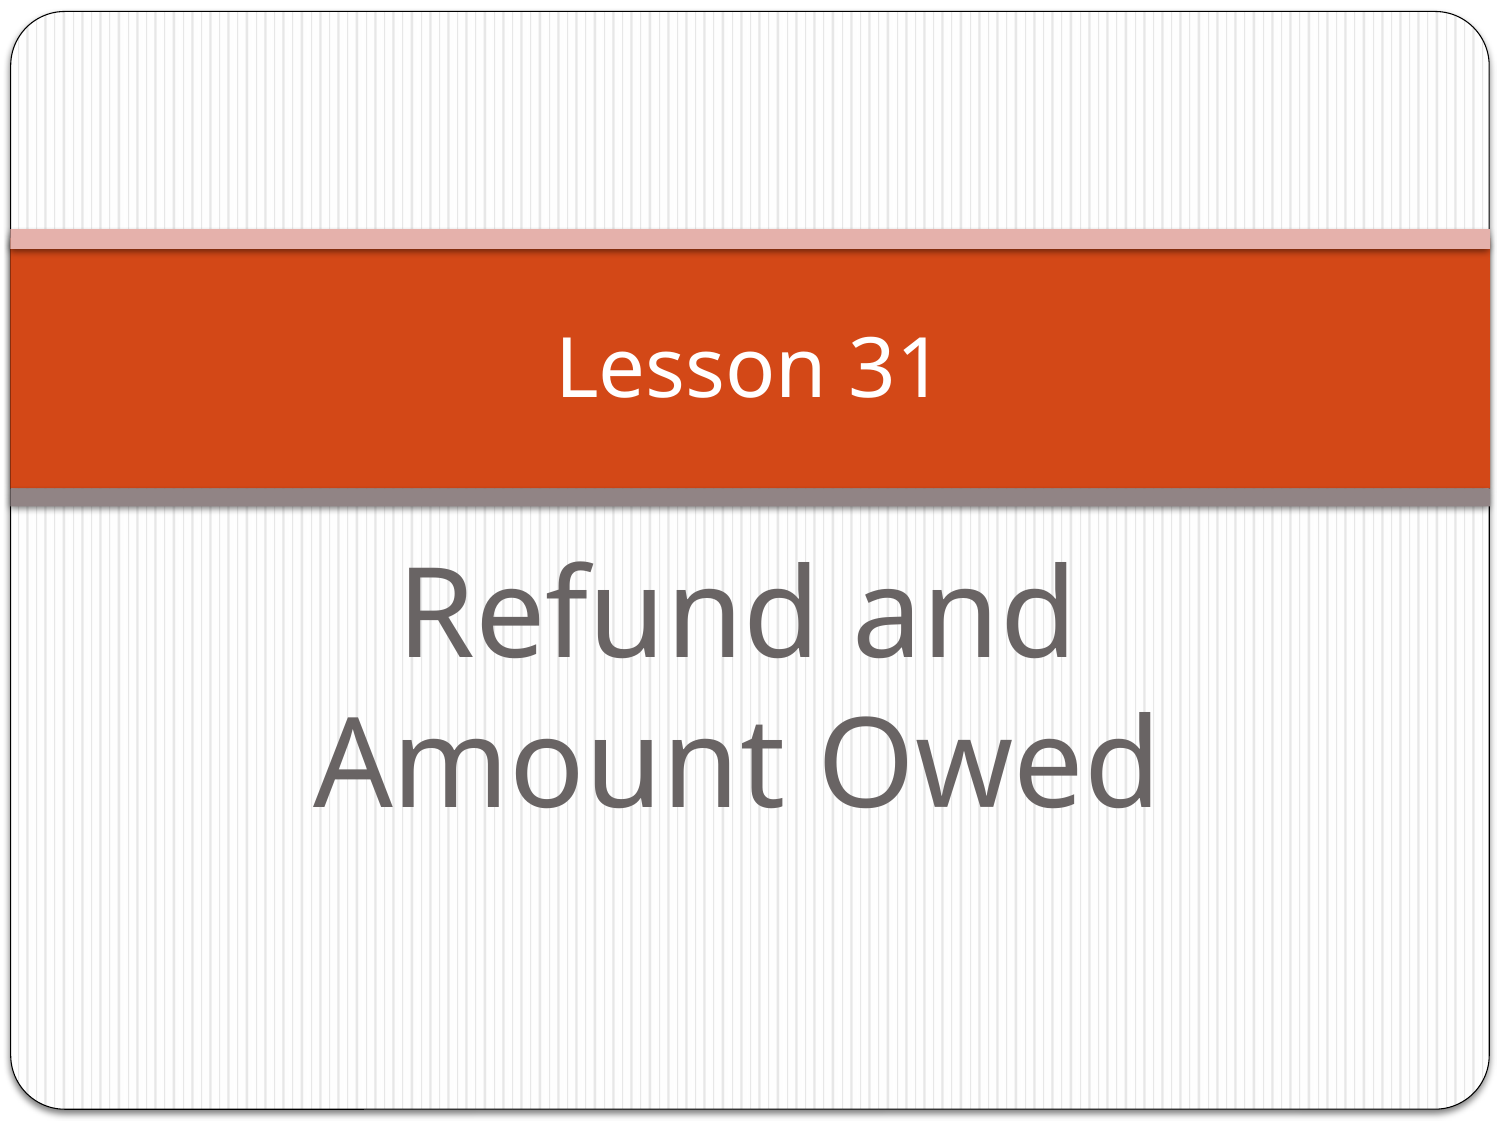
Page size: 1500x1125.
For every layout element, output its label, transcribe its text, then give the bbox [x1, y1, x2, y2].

subtitle Refund and Amount Owed [212, 525, 1263, 788]
title Lesson 31 [75, 247, 1425, 489]
